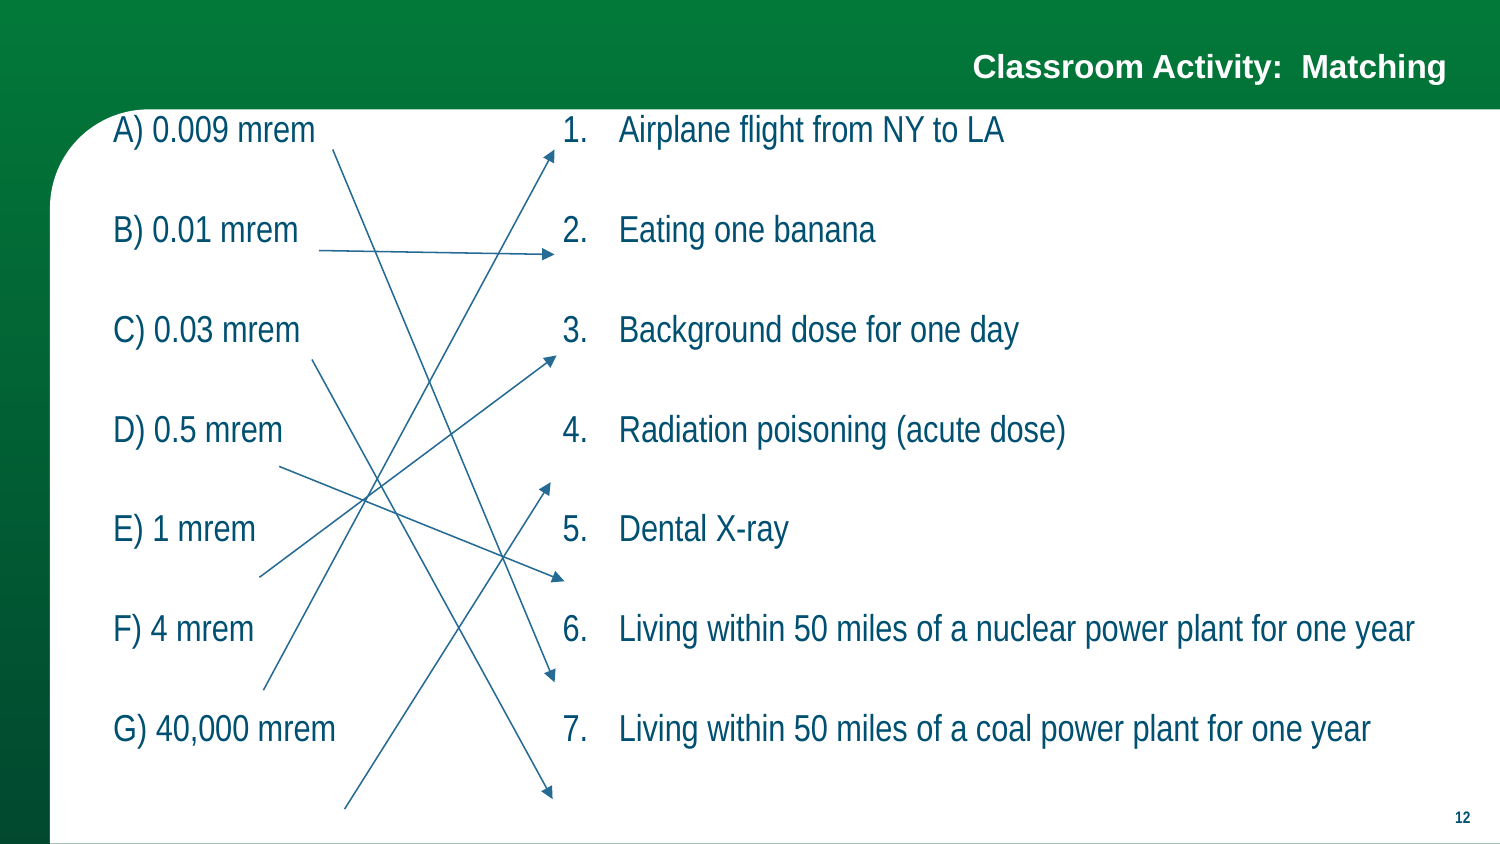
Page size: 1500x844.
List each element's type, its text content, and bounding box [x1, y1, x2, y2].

list A) 0.009 mrem B) 0.01 mrem C) 0.03 mrem D) 0.5 mrem E) 1 mrem F) 4 mrem G) 40,000 mrem [98, 95, 528, 709]
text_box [311, 359, 553, 800]
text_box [332, 149, 555, 683]
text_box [560, 466, 565, 582]
slide_number ‹#› [1135, 799, 1486, 844]
list Airplane flight from NY to LA Eating one banana Background dose for one day Radiation poisoning (acute dose) Dental X-ray Living within 50 miles of a nuclear power plant for one year Living within 50 miles of a coal power plant for one year [528, 95, 1486, 709]
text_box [318, 250, 327, 255]
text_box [263, 149, 330, 691]
title Classroom Activity: Matching [57, 29, 1463, 108]
